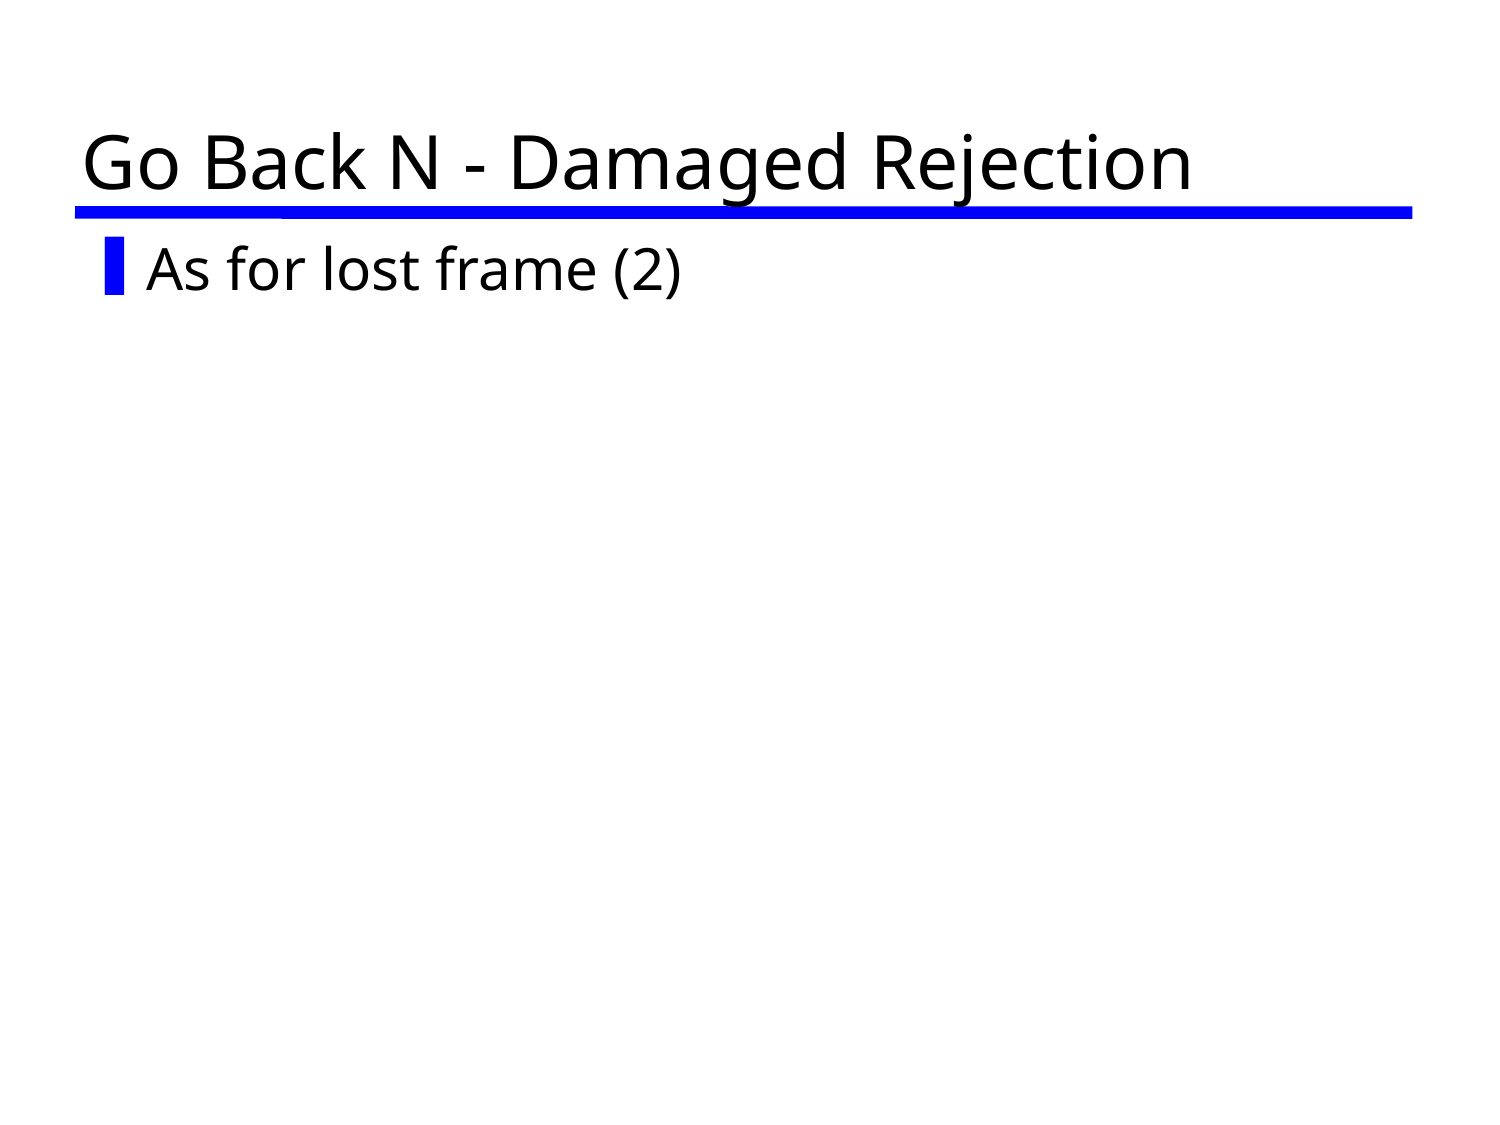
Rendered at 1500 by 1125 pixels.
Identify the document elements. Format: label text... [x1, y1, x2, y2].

list As for lost frame (2) [75, 224, 1417, 994]
title Go Back N - Damaged Rejection [66, 24, 1413, 213]
